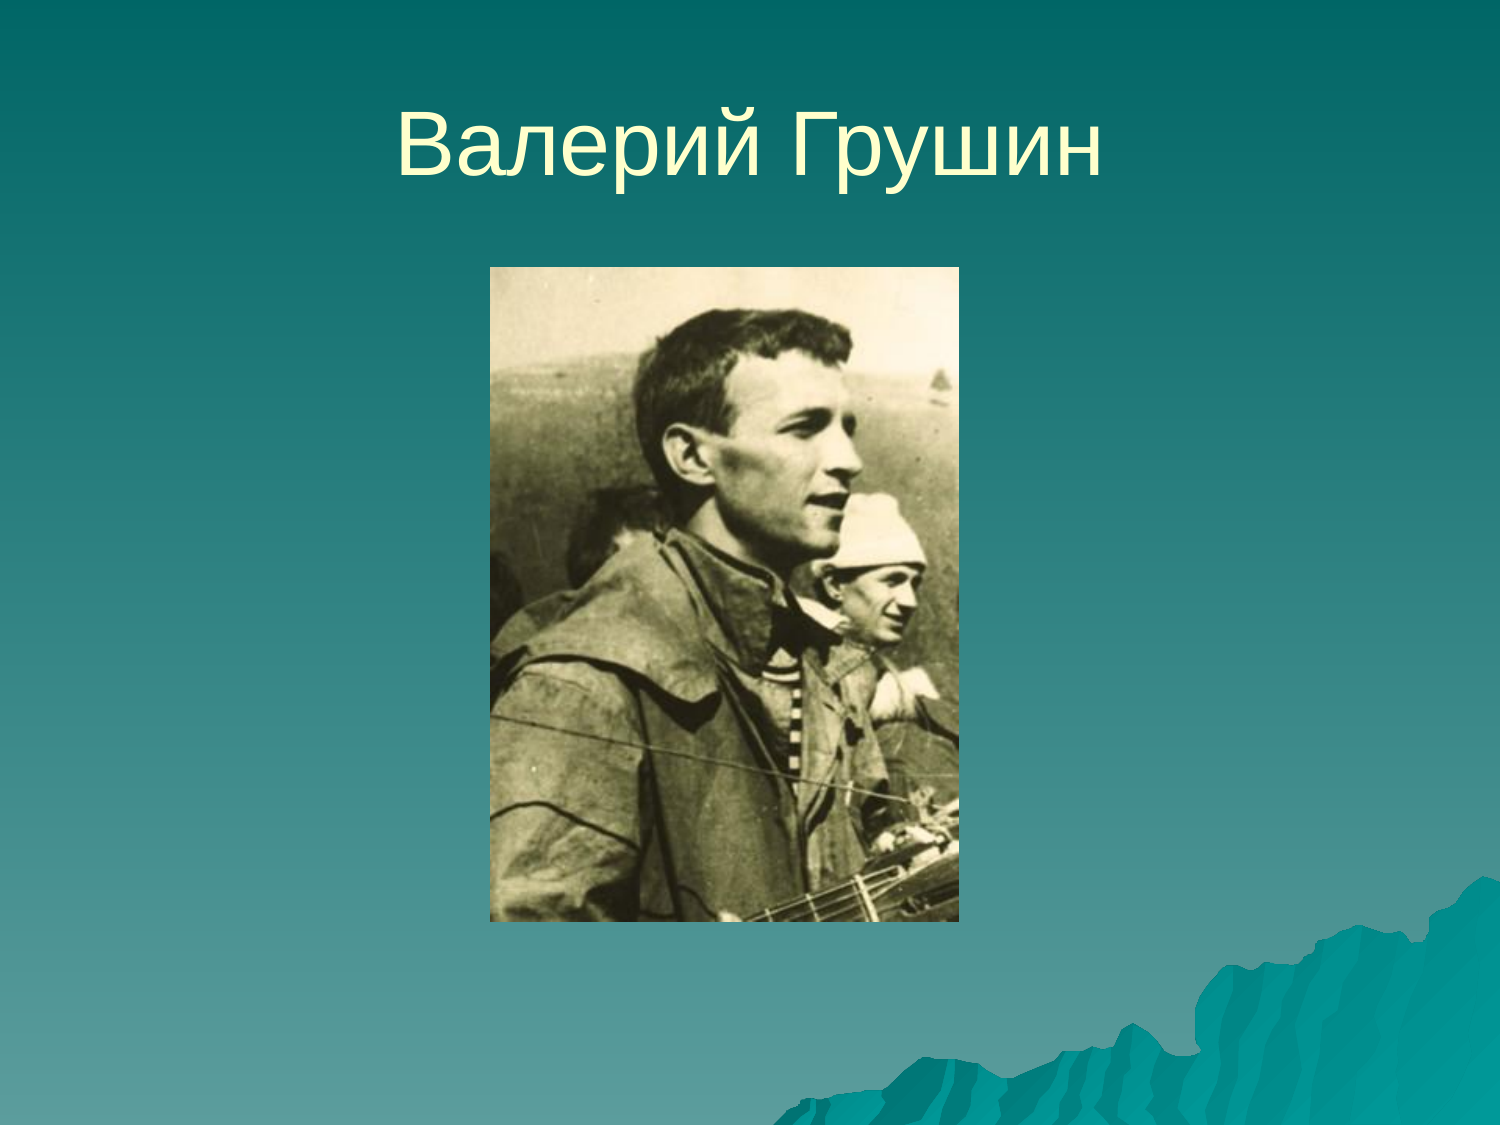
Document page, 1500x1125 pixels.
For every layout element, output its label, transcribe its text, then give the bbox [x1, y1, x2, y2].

title Валерий Грушин [75, 45, 1425, 233]
picture [489, 266, 960, 922]
